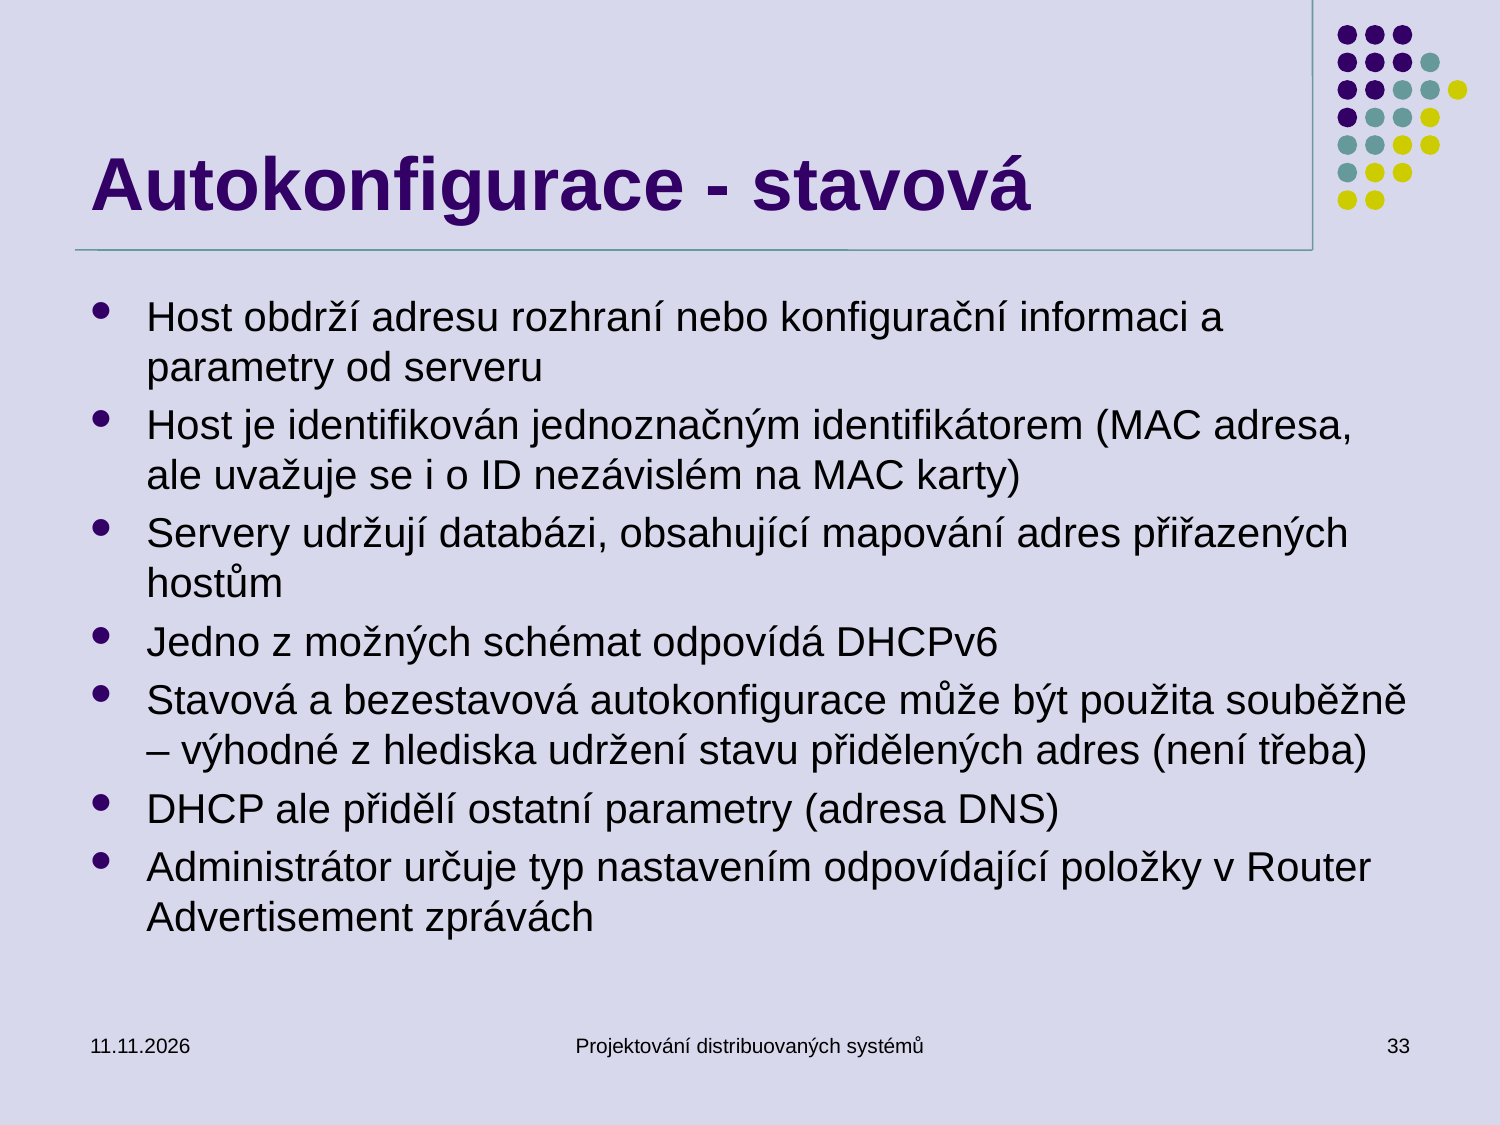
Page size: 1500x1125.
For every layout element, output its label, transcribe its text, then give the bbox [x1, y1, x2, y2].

footer Projektování distribuovaných systémů [512, 1025, 988, 1100]
list Host obdrží adresu rozhraní nebo konfigurační informaci a parametry od serveru Host je identifikován jednoznačným identifikátorem (MAC adresa, ale uvažuje se i o ID nezávislém na MAC karty) Servery udržují databázi, obsahující mapování adres přiřazených hostům Jedno z možných schémat odpovídá DHCPv6 Stavová a bezestavová autokonfigurace může být použita souběžně – výhodné z hlediska udržení stavu přidělených adres (není třeba) DHCP ale přidělí ostatní parametry (adresa DNS) Administrátor určuje typ nastavením odpovídající položky v Router Advertisement zprávách [75, 282, 1425, 1006]
title Autokonfigurace - stavová [75, 20, 1313, 233]
slide_number 33 [1074, 1025, 1425, 1100]
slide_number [75, 1025, 425, 1100]
